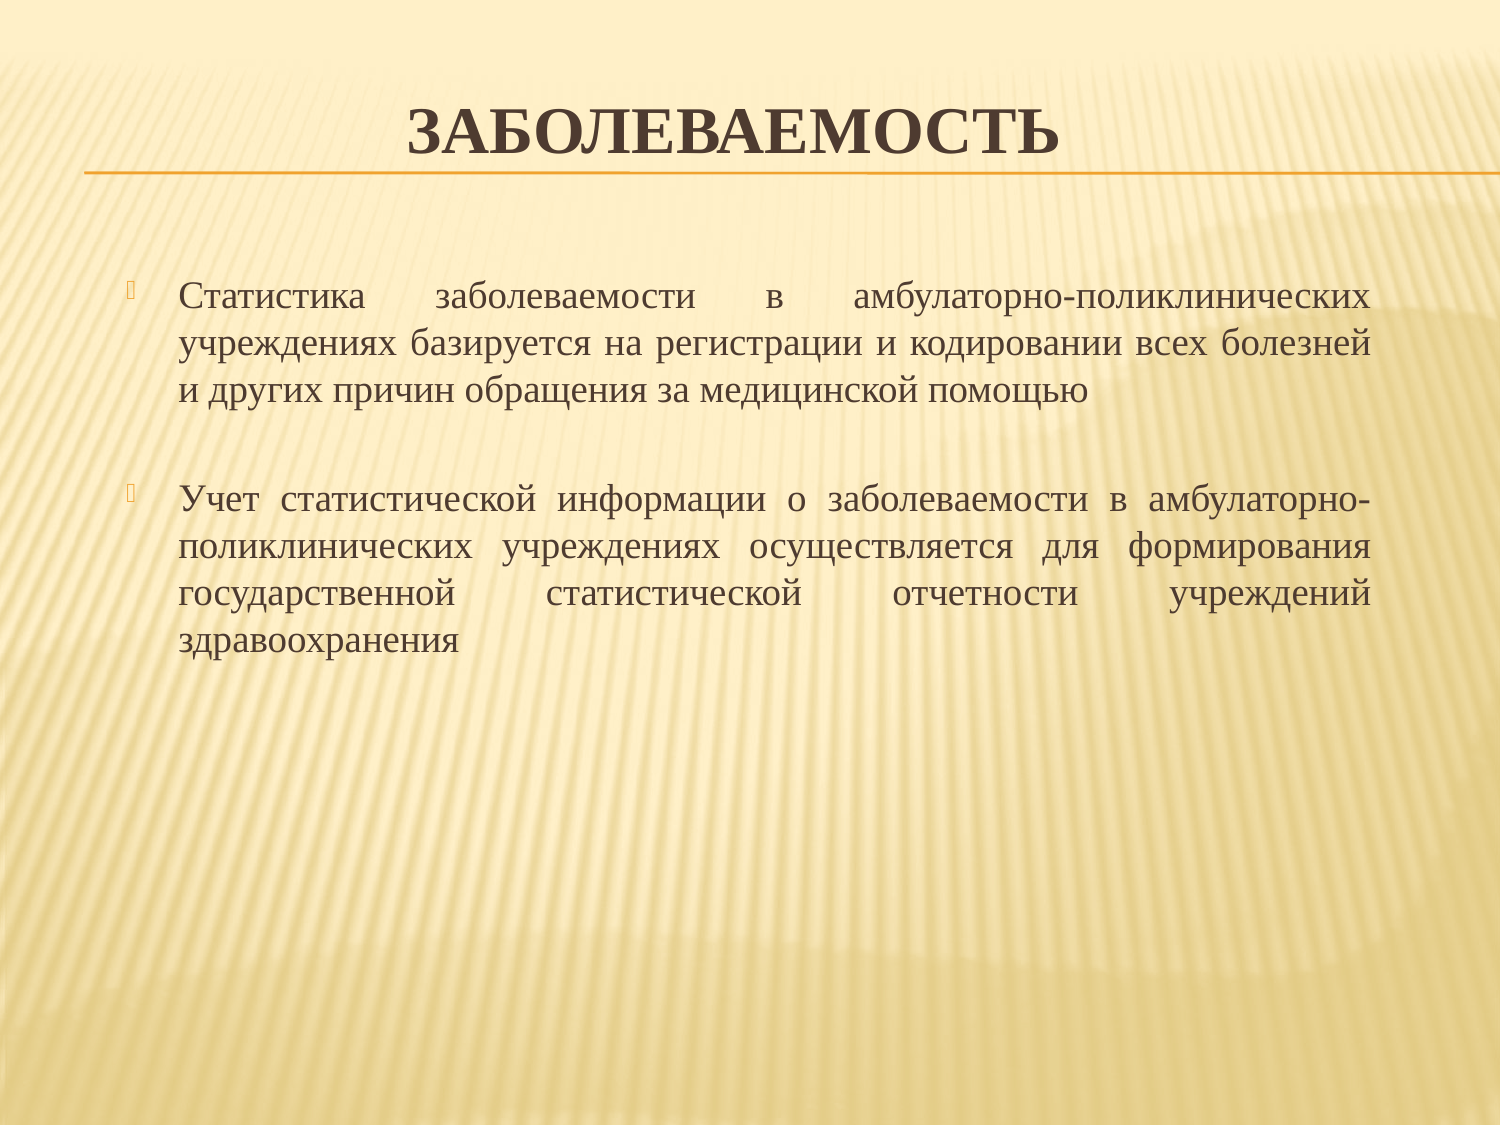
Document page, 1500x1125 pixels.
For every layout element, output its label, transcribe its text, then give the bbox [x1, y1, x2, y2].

list Статистика заболеваемости в амбулаторно-поликлинических учреждениях базируется на регистрации и кодировании всех болезней и других причин обращения за медицинской помощью Учет статистической информации о заболеваемости в амбулаторно-поликлинических учреждениях осуществляется для формирования государственной статистической отчетности учреждений здравоохранения [111, 262, 1387, 671]
title Заболеваемость [137, 50, 1331, 205]
